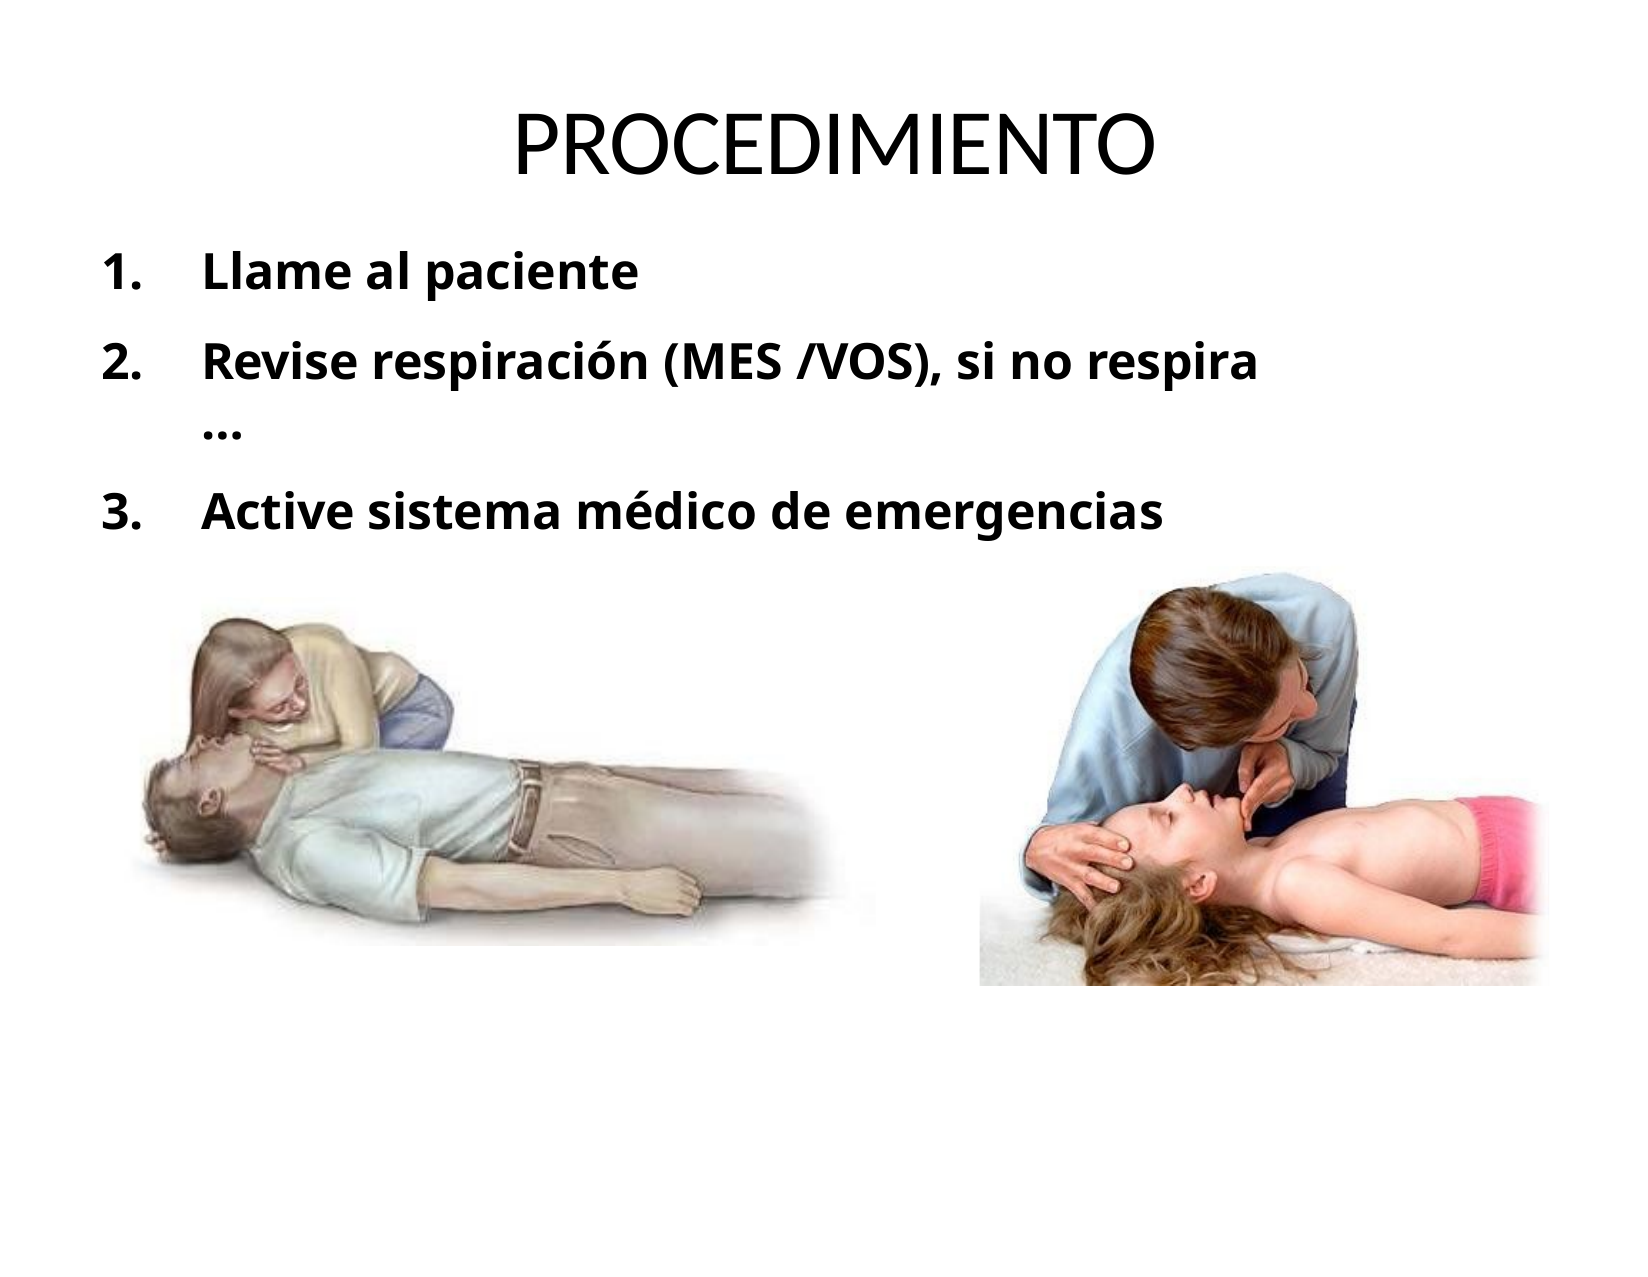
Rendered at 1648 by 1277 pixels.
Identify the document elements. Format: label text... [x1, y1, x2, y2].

text_box Llame al paciente Revise respiración (MES /VOS), si no respira … Active sistema médico de emergencias [99, 207, 1288, 540]
text_box [110, 597, 876, 946]
text_box [979, 543, 1550, 986]
title PROCEDIMIENTO [411, 28, 1256, 245]
